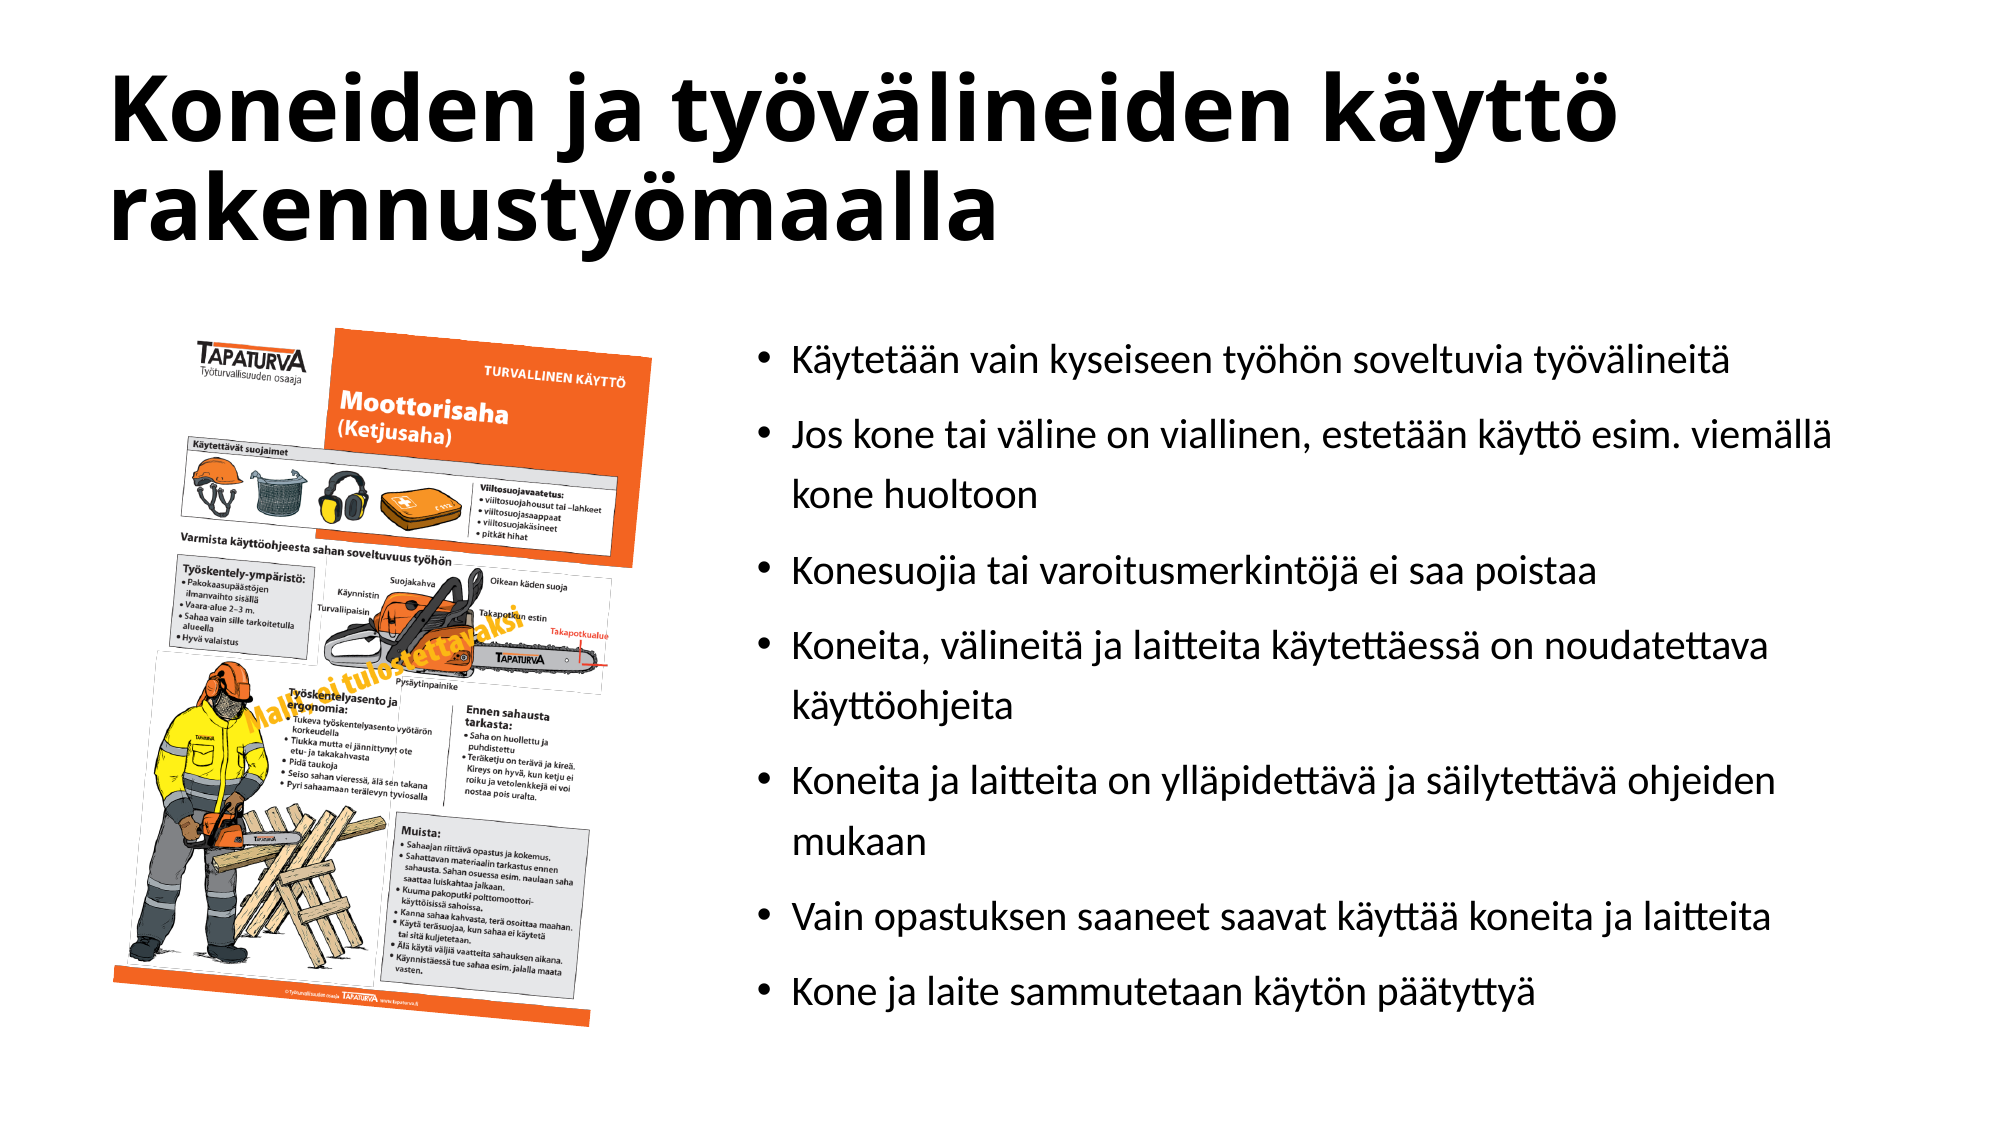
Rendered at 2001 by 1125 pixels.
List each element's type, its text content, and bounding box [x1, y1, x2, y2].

title Koneiden ja työvälineiden käyttö rakennustyömaalla [92, 52, 1933, 270]
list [143, 333, 622, 1007]
list Käytetään vain kyseiseen työhön soveltuvia työvälineitä Jos kone tai väline on viallinen, estetään käyttö esim. viemällä kone huoltoon Konesuojia tai varoitusmerkintöjä ei saa poistaa Koneita, välineitä ja laitteita käytettäessä on noudatettava käyttöohjeita Koneita ja laitteita on ylläpidettävä ja säilytettävä ohjeiden mukaan Vain opastuksen saaneet saavat käyttää koneita ja laitteita Kone ja laite sammutetaan käytön päätyttyä [741, 314, 1898, 1028]
